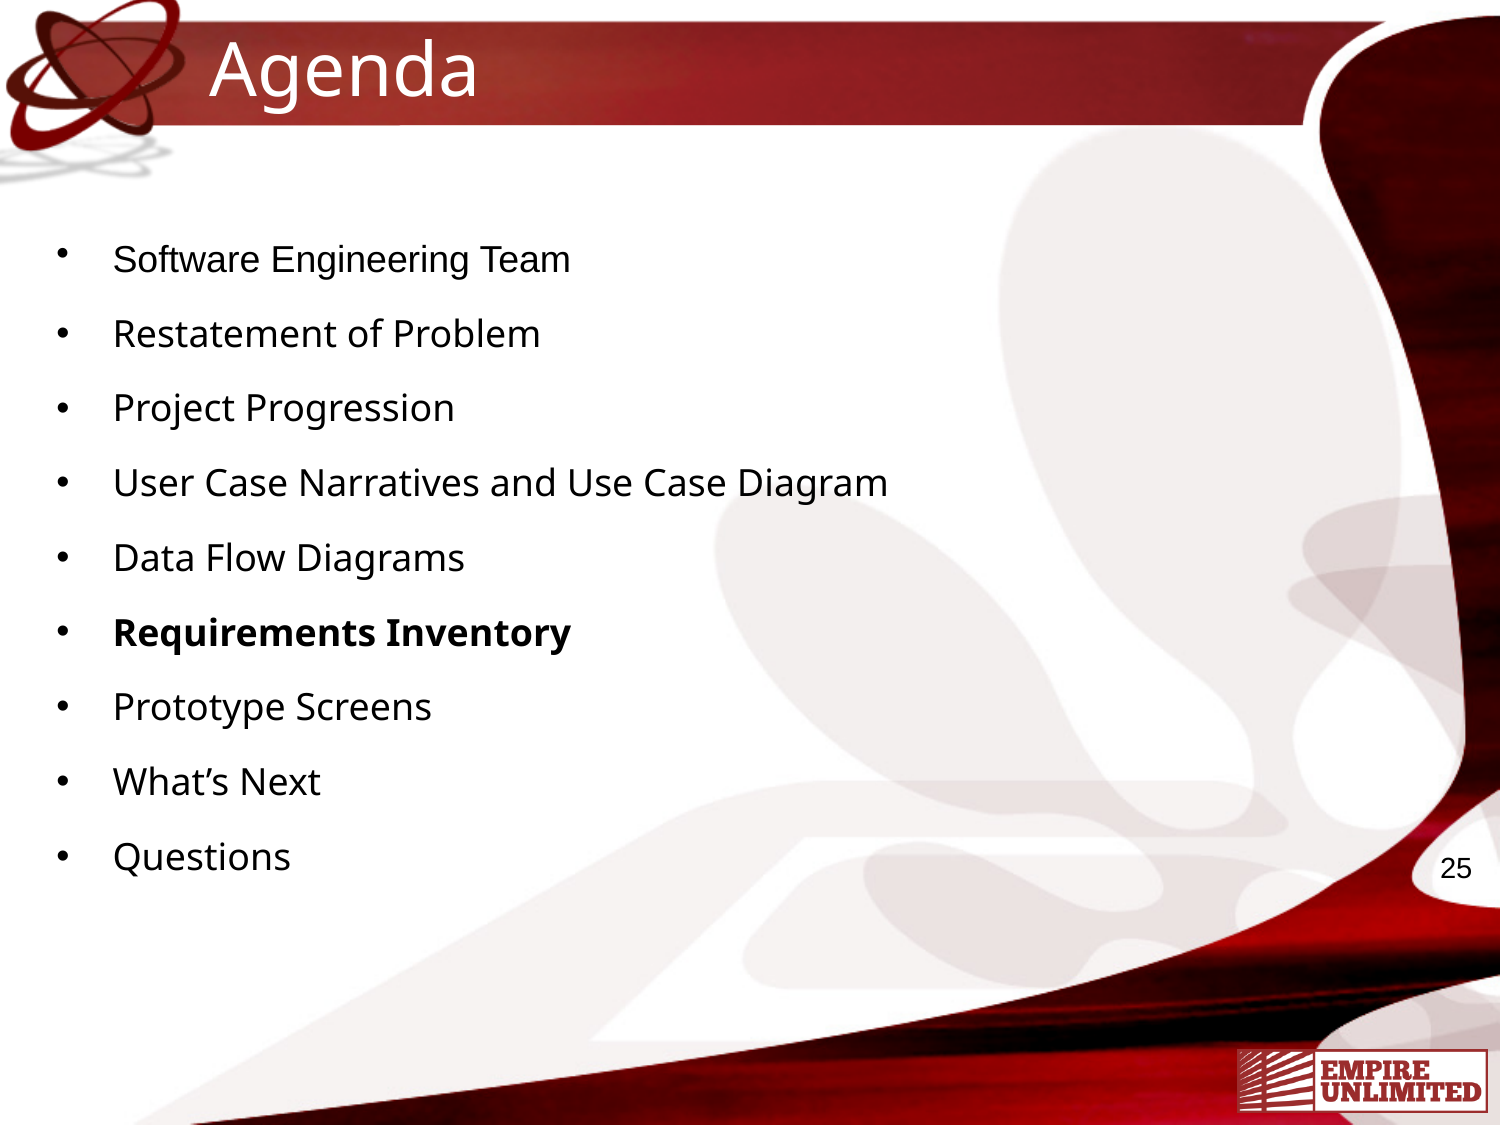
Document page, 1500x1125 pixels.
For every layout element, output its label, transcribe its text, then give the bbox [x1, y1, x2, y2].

list Software Engineering Team Restatement of Problem Project Progression User Case Narratives and Use Case Diagram Data Flow Diagrams Requirements Inventory Prototype Screens What’s Next Questions [40, 219, 1366, 963]
title Agenda [194, 13, 1294, 132]
picture [0, 0, 1500, 1125]
slide_number 25 [1424, 833, 1500, 912]
